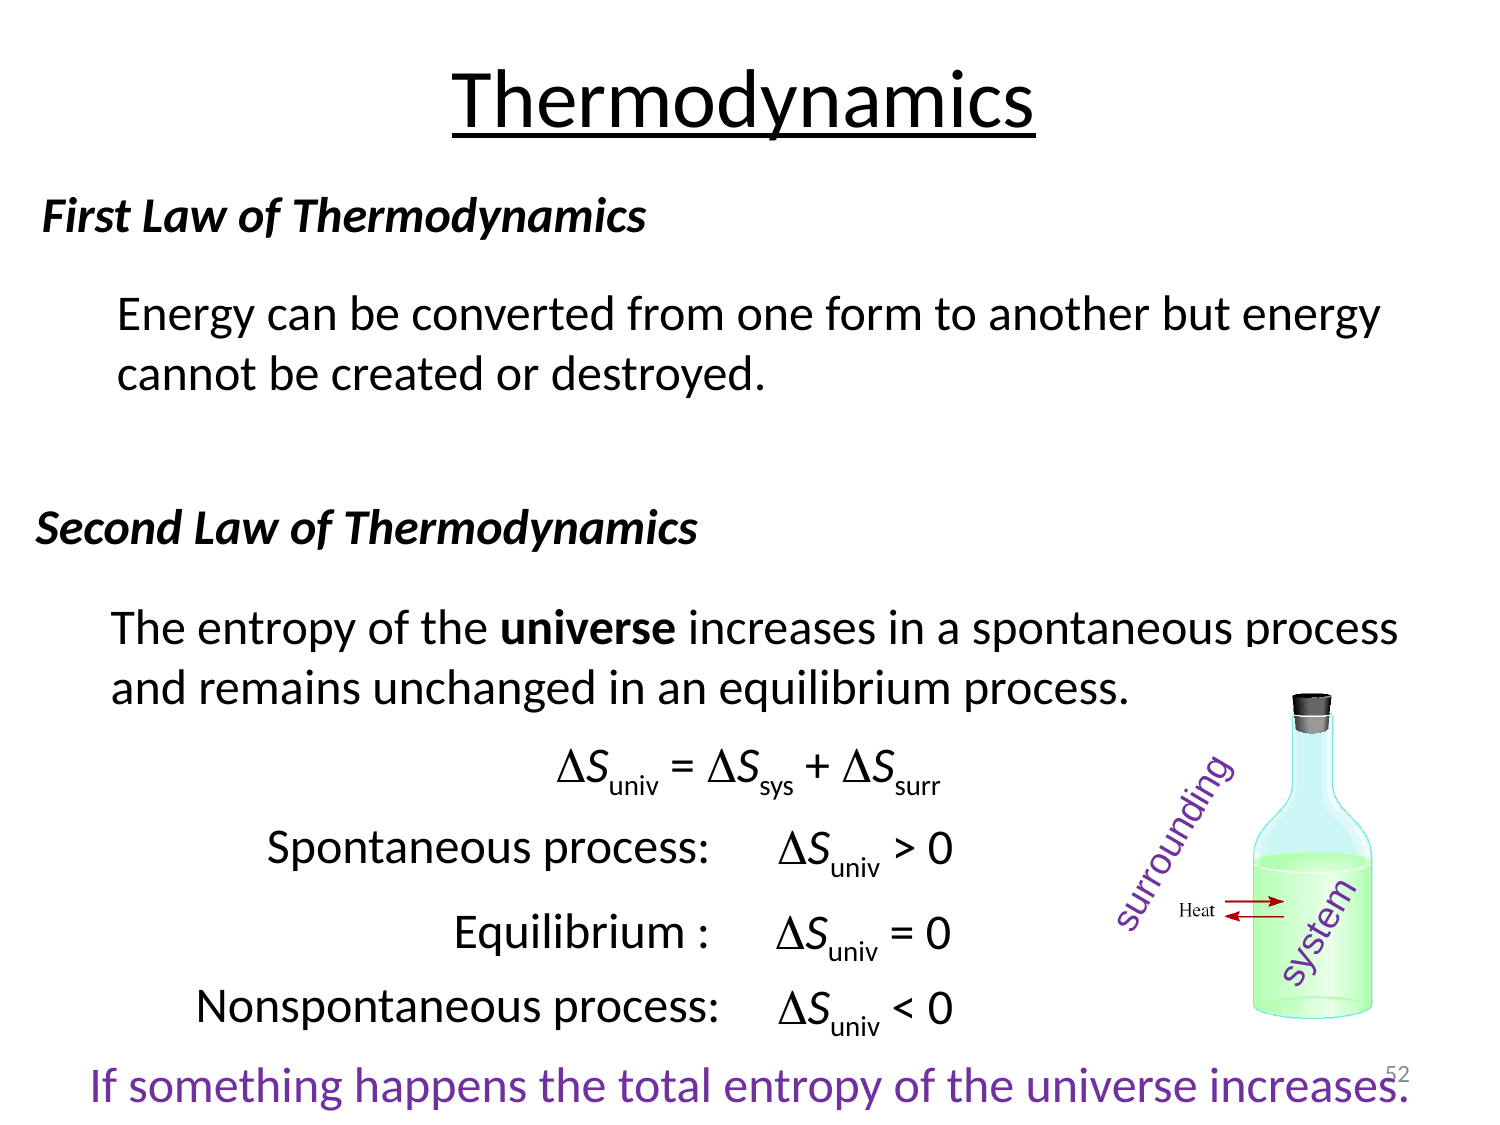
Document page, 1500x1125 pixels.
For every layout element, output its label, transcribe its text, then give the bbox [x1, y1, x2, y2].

text_box First Law of Thermodynamics [27, 174, 1465, 250]
title Thermodynamics [262, 0, 1225, 174]
text_box DSuniv = 0 [760, 891, 966, 975]
text_box Spontaneous process: [252, 805, 726, 881]
text_box Second Law of Thermodynamics [20, 487, 1459, 563]
text_box Nonspontaneous process: [180, 965, 736, 1040]
text_box Energy can be converted from one form to another but energy cannot be created or destroyed. [102, 272, 1478, 408]
text_box If something happens the total entropy of the universe increases. [0, 1045, 1500, 1121]
text_box The entropy of the universe increases in a spontaneous process and remains unchanged in an equilibrium process. [95, 587, 1471, 723]
text_box surrounding [1086, 799, 1159, 955]
picture [1164, 647, 1392, 1029]
text_box DSuniv > 0 [762, 807, 969, 891]
slide_number 52 [1074, 1042, 1425, 1103]
text_box DSuniv < 0 [762, 966, 969, 1050]
text_box DSuniv = DSsys + DSsurr [540, 725, 956, 809]
text_box Equilibrium : [438, 891, 726, 965]
